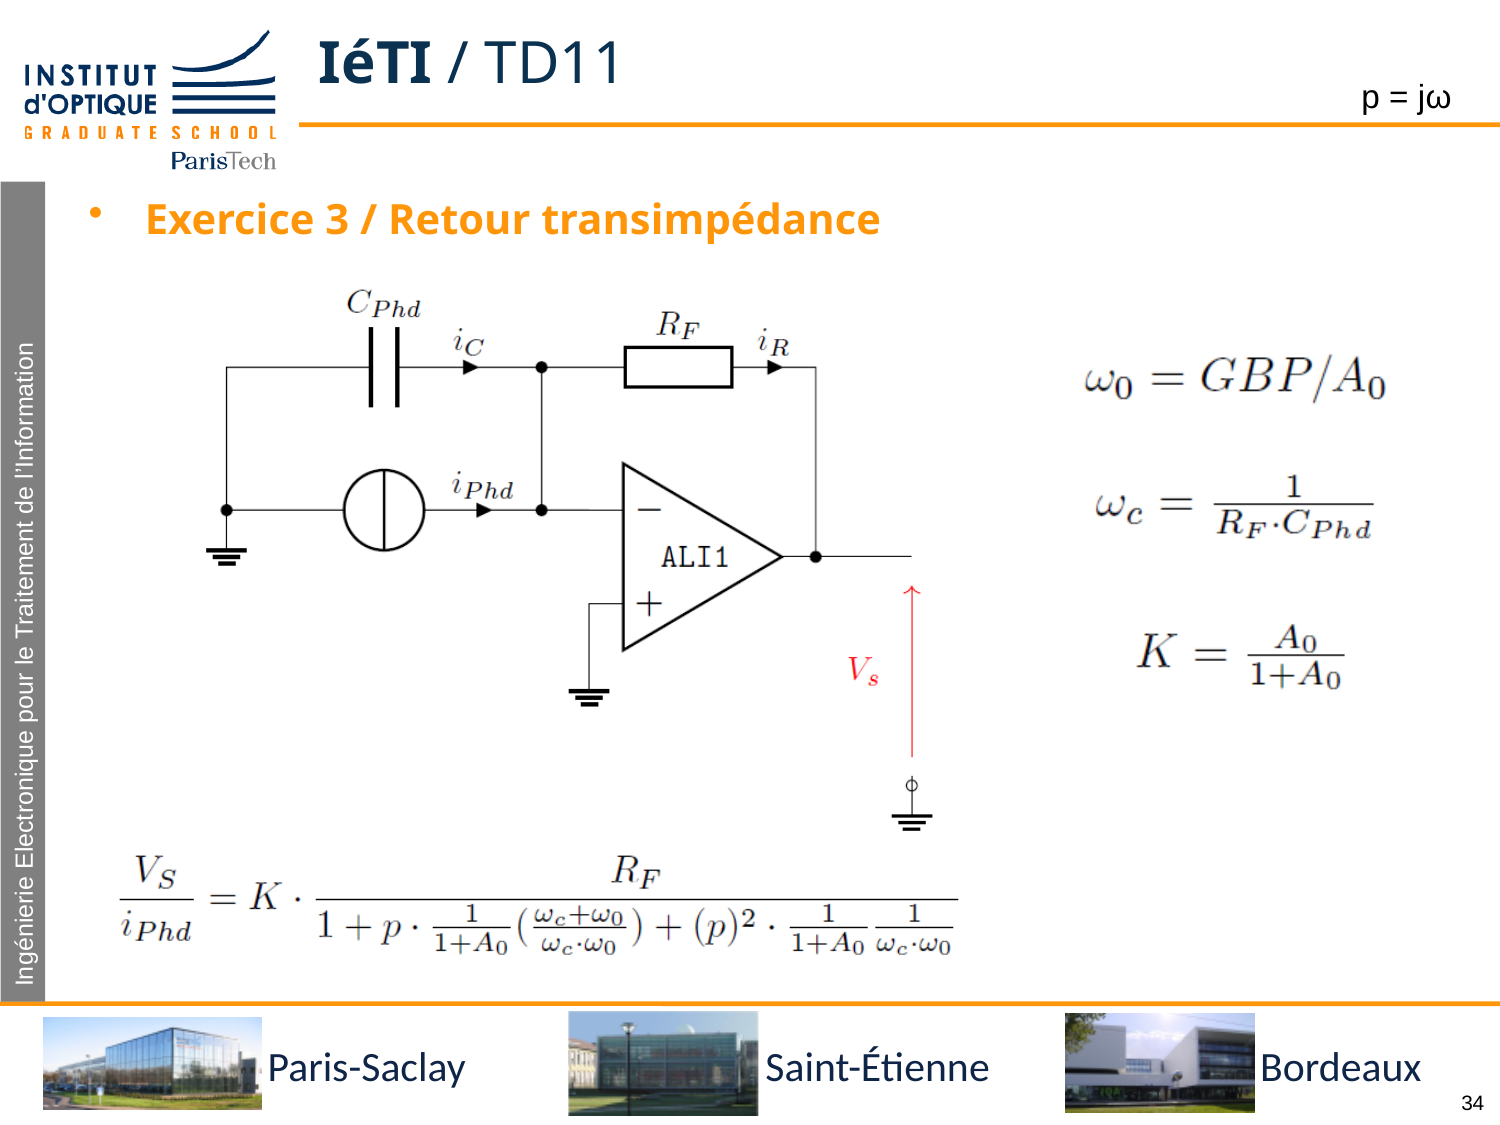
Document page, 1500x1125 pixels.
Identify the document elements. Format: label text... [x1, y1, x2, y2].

text_box Ingénierie Electronique pour le Traitement de l’Information [0, 181, 46, 1002]
picture [43, 1017, 262, 1110]
picture [1065, 1013, 1255, 1113]
title IéTI / TD11 [303, 4, 1500, 117]
picture [0, 7, 299, 191]
text_box p = jω [1346, 67, 1500, 123]
picture [1084, 464, 1385, 548]
picture [105, 271, 976, 974]
picture [568, 1011, 759, 1116]
picture [1080, 353, 1389, 409]
picture [1131, 615, 1359, 699]
list Exercice 3 / Retour transimpédance [73, 185, 1424, 256]
